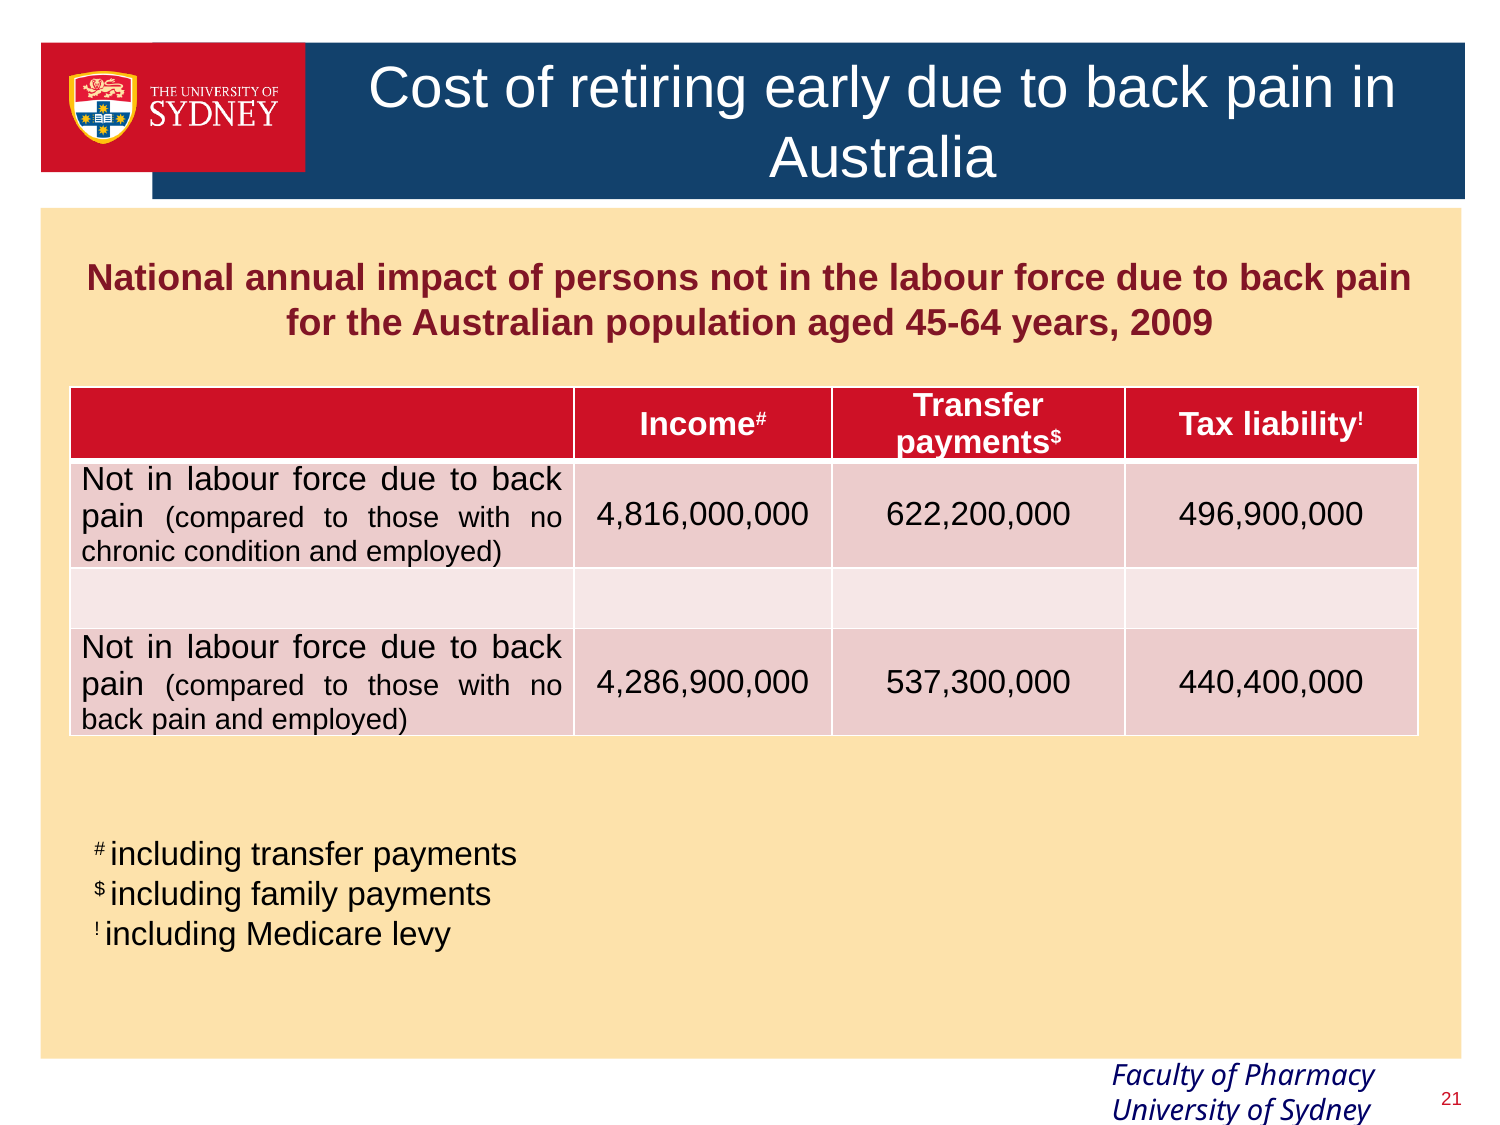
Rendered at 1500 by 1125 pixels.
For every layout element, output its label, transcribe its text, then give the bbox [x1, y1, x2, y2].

table_cell 4,286,900,000 [575, 629, 831, 735]
text_box # including transfer payments $ including family payments ! including Medicare levy [79, 825, 533, 960]
table_cell [575, 569, 831, 628]
title Cost of retiring early due to back pain in Australia [304, 55, 1463, 197]
table_cell 440,400,000 [1126, 629, 1417, 735]
table_cell [71, 569, 573, 628]
picture [69, 71, 278, 144]
table_cell 622,200,000 [833, 464, 1124, 567]
table_header Tax liability! [1126, 388, 1417, 458]
text_box National annual impact of persons not in the labour force due to back pain for the Australian population aged 45-64 years, 2009 [58, 246, 1442, 351]
table_header Transfer payments$ [833, 388, 1124, 458]
table_cell 537,300,000 [833, 629, 1124, 735]
table_cell [833, 569, 1124, 628]
table_cell [1126, 569, 1417, 628]
table_header Income# [575, 388, 831, 458]
table_cell 496,900,000 [1126, 464, 1417, 567]
slide_number 21 [1421, 1080, 1463, 1116]
table_cell Not in labour force due to back pain (compared to those with no back pain and employed) [71, 629, 573, 735]
table_cell 4,816,000,000 [575, 464, 831, 567]
table_cell Not in labour force due to back pain (compared to those with no chronic condition and employed) [71, 464, 573, 567]
table_header [71, 388, 573, 458]
